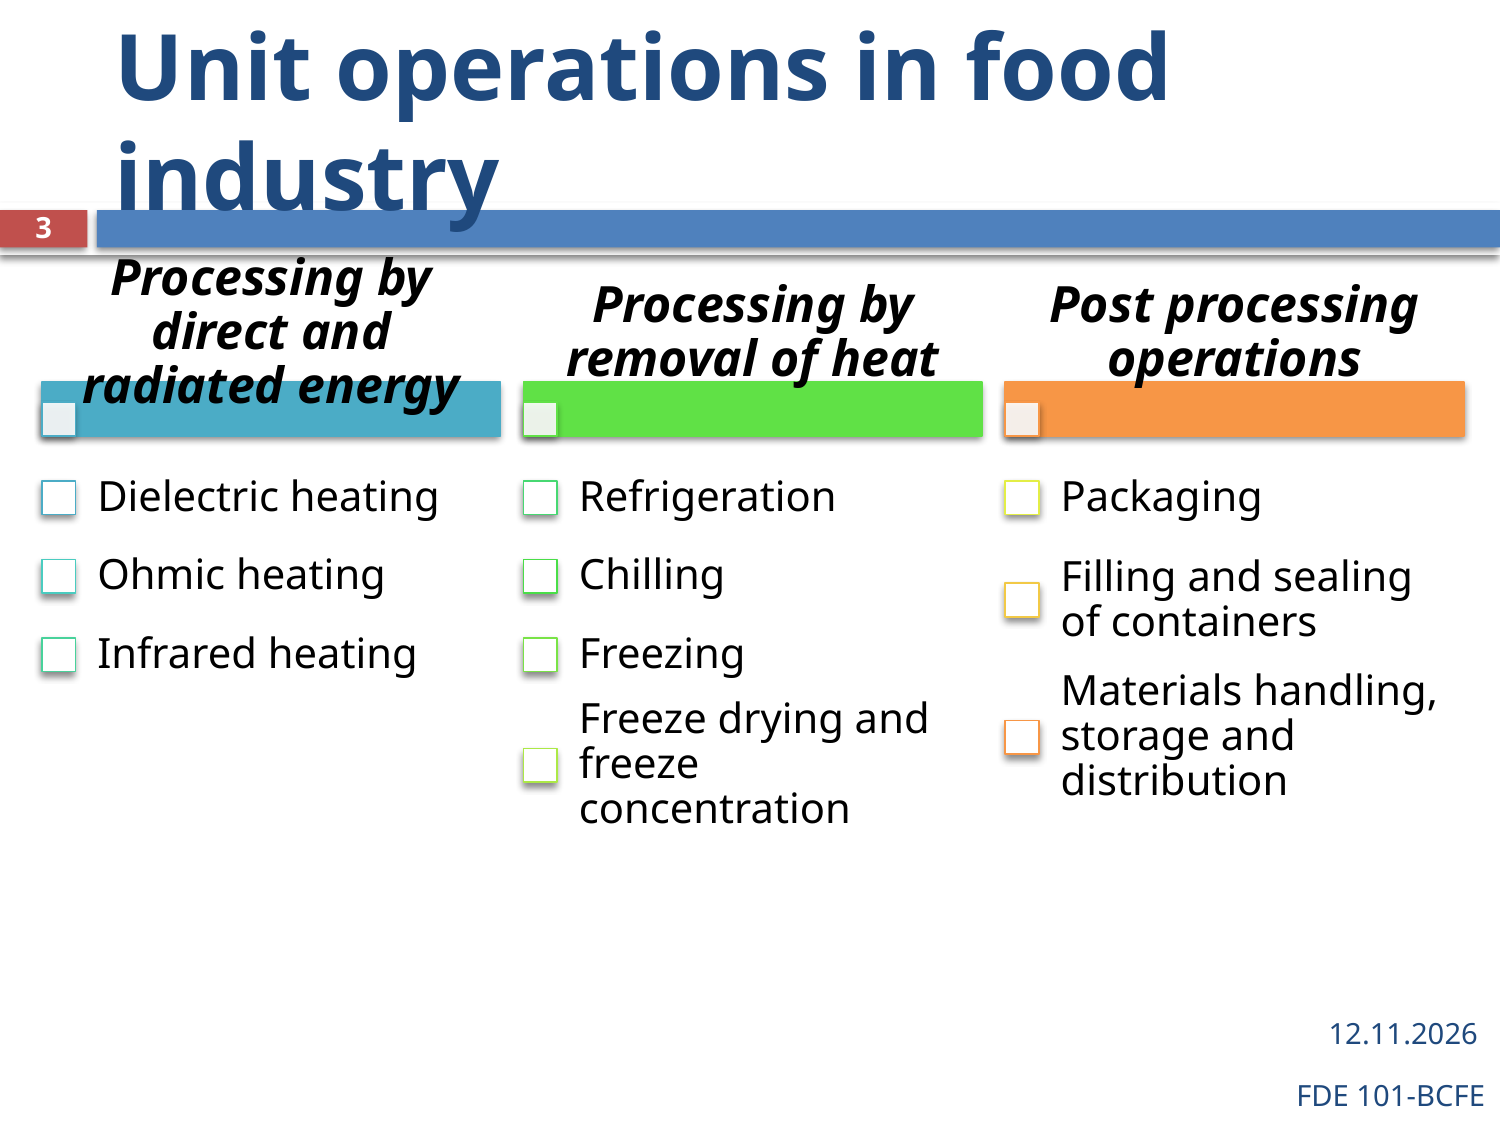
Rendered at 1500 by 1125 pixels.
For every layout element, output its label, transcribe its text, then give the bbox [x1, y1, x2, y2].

footer FDE 101-BCFE [1469, 1065, 1500, 1125]
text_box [40, 284, 1465, 1125]
title Unit operations in food industry [99, 37, 1438, 200]
slide_number 3 [0, 208, 88, 249]
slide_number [1469, 1005, 1493, 1065]
